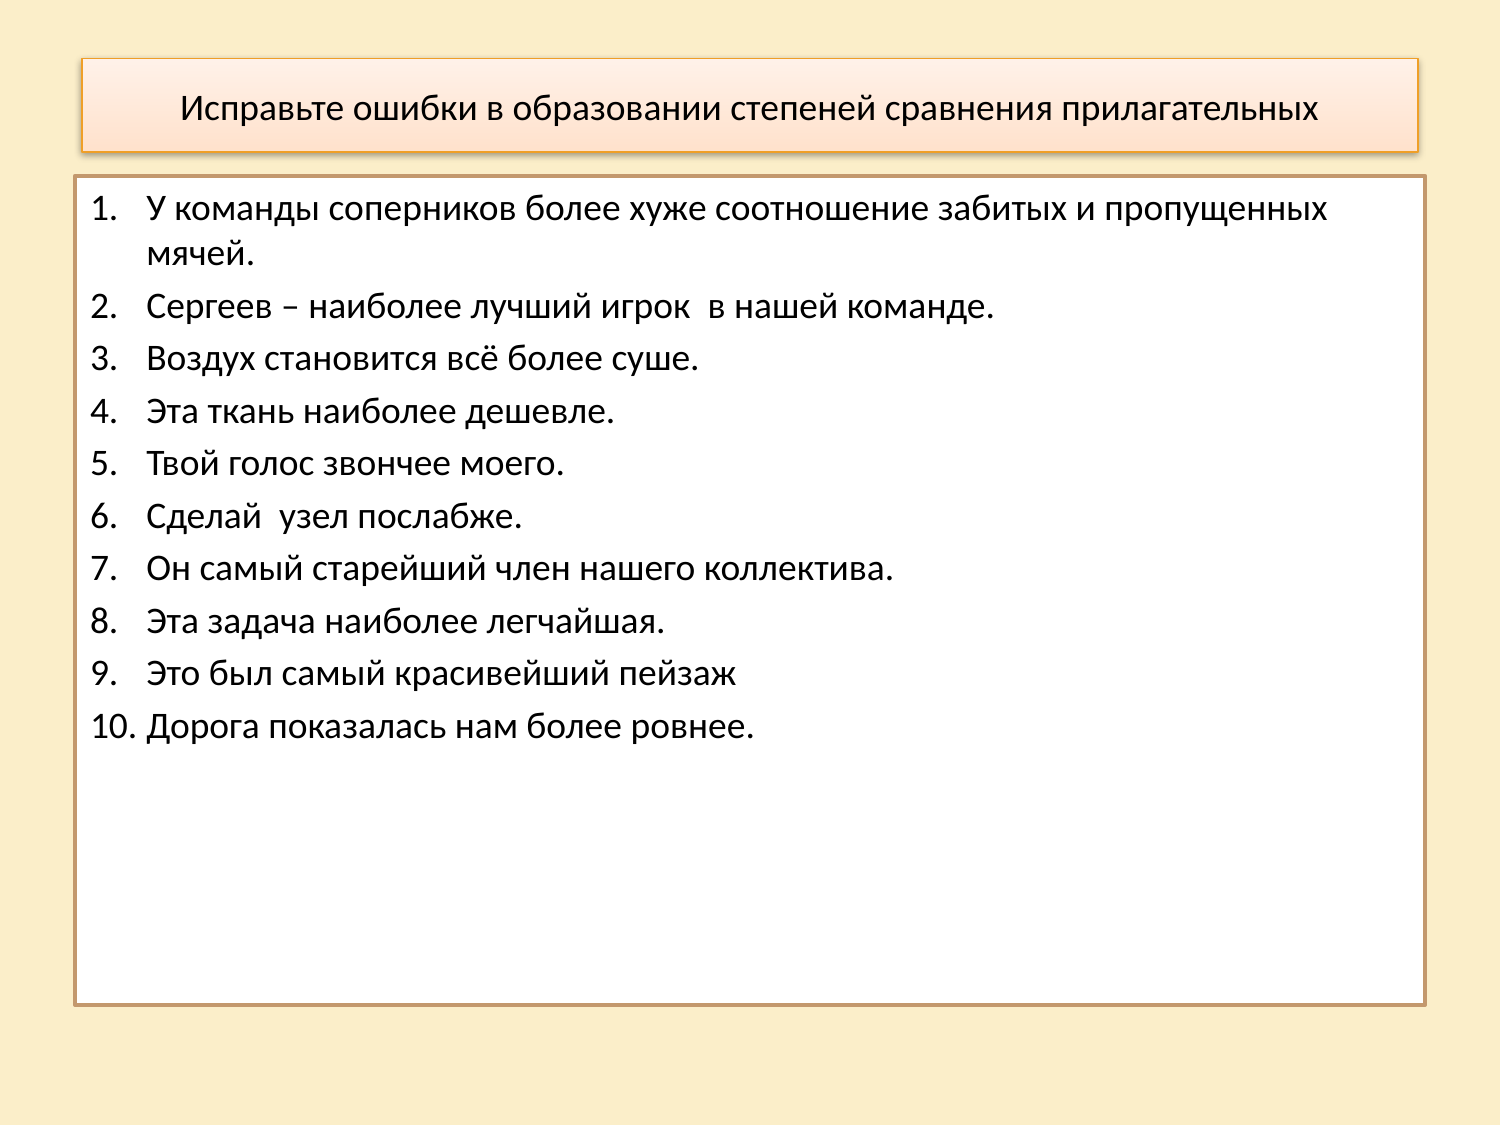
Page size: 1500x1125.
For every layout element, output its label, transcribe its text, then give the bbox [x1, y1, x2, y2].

title Исправьте ошибки в образовании степеней сравнения прилагательных [81, 58, 1419, 153]
list У команды соперников более хуже соотношение забитых и пропущенных мячей. Сергеев – наиболее лучший игрок в нашей команде. Воздух становится всё более суше. Эта ткань наиболее дешевле. Твой голос звончее моего. Сделай узел послабже. Он самый старейший член нашего коллектива. Эта задача наиболее легчайшая. Это был самый красивейший пейзаж Дорога показалась нам более ровнее. [73, 174, 1427, 1007]
